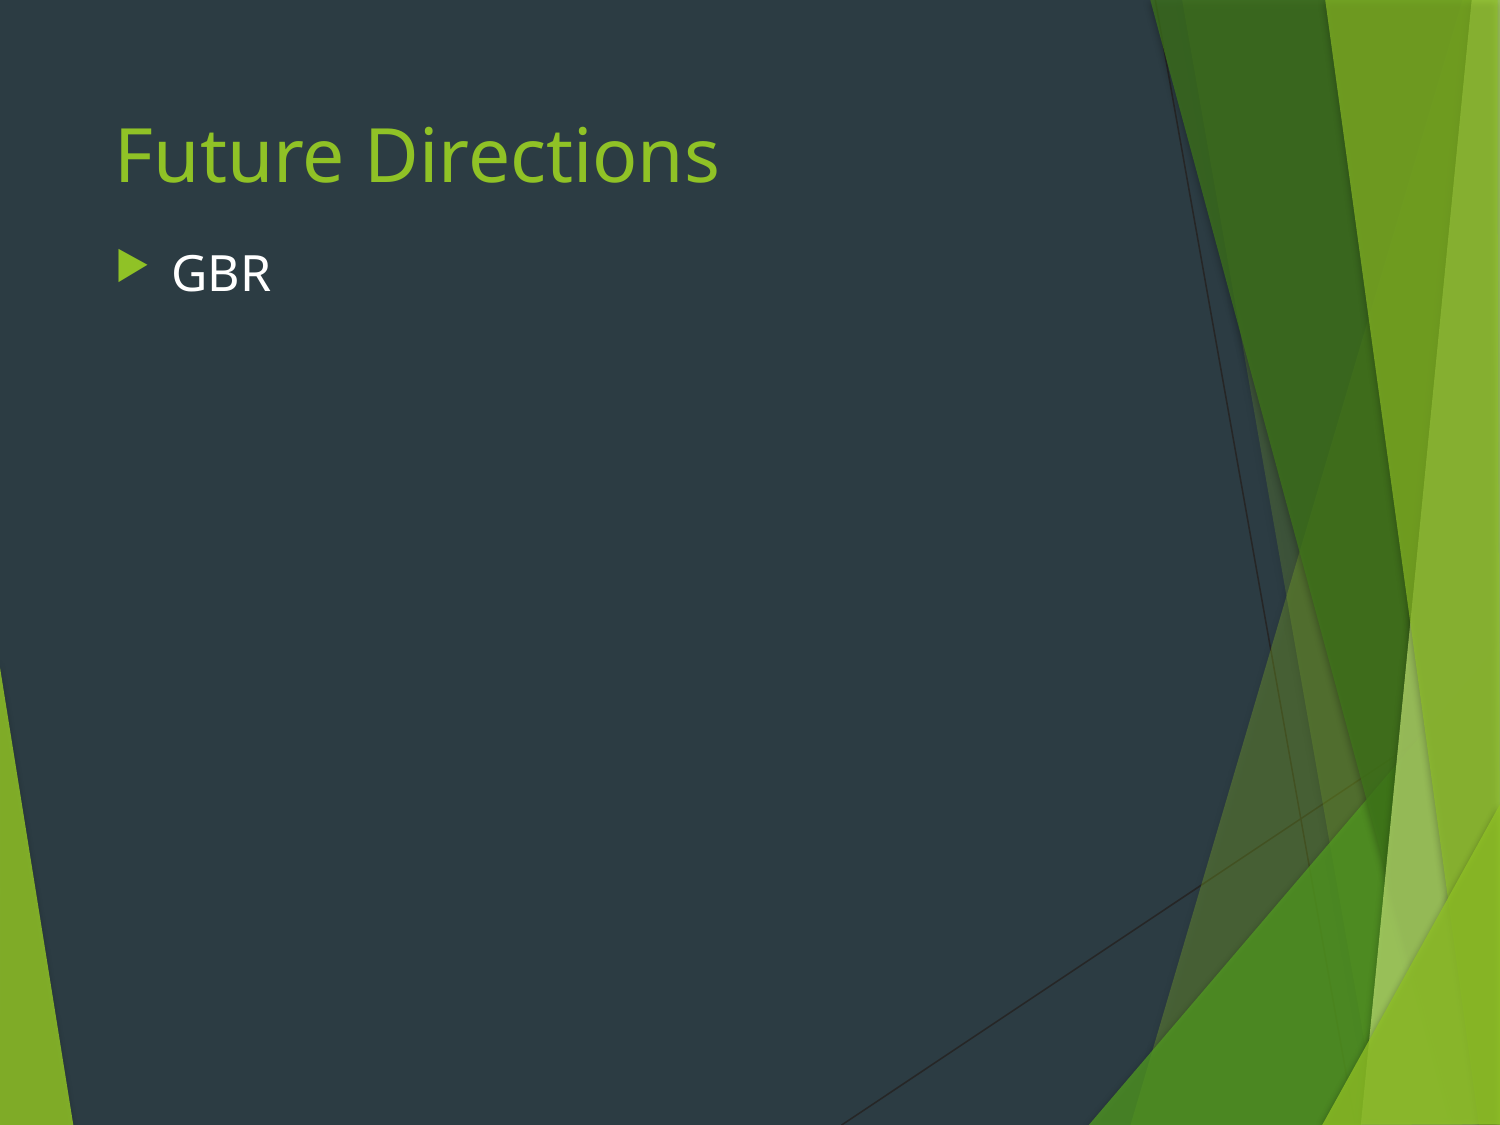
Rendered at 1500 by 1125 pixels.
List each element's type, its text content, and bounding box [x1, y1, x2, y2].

list GBR [99, 233, 1142, 871]
title Future Directions [99, 99, 1142, 230]
